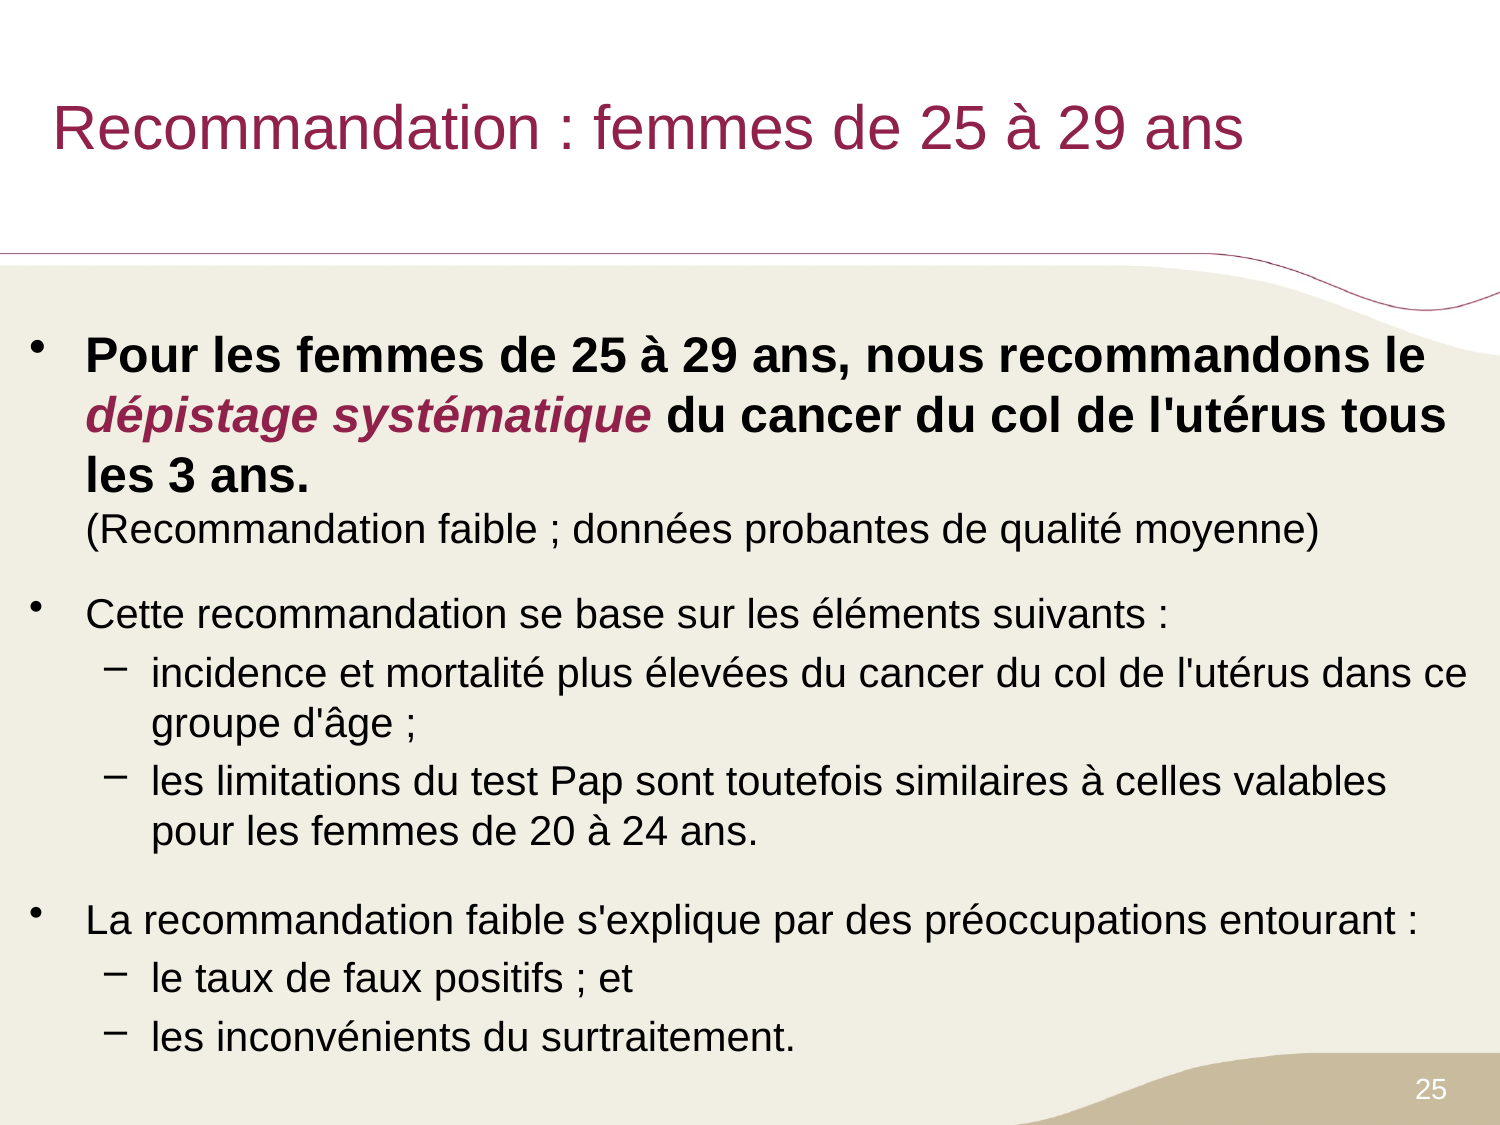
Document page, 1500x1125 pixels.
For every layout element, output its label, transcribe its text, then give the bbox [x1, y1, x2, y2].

picture [0, 0, 1500, 1125]
title Recommandation : femmes de 25 à 29 ans [37, 24, 1500, 226]
slide_number 25 [1149, 1062, 1463, 1113]
list Pour les femmes de 25 à 29 ans, nous recommandons le dépistage systématique du cancer du col de l'utérus tous les 3 ans. (Recommandation faible ; données probantes de qualité moyenne) Cette recommandation se base sur les éléments suivants : incidence et mortalité plus élevées du cancer du col de l'utérus dans ce groupe d'âge ; les limitations du test Pap sont toutefois similaires à celles valables pour les femmes de 20 à 24 ans. La recommandation faible s'explique par des préoccupations entourant : le taux de faux positifs ; et les inconvénients du surtraitement. [13, 314, 1485, 991]
